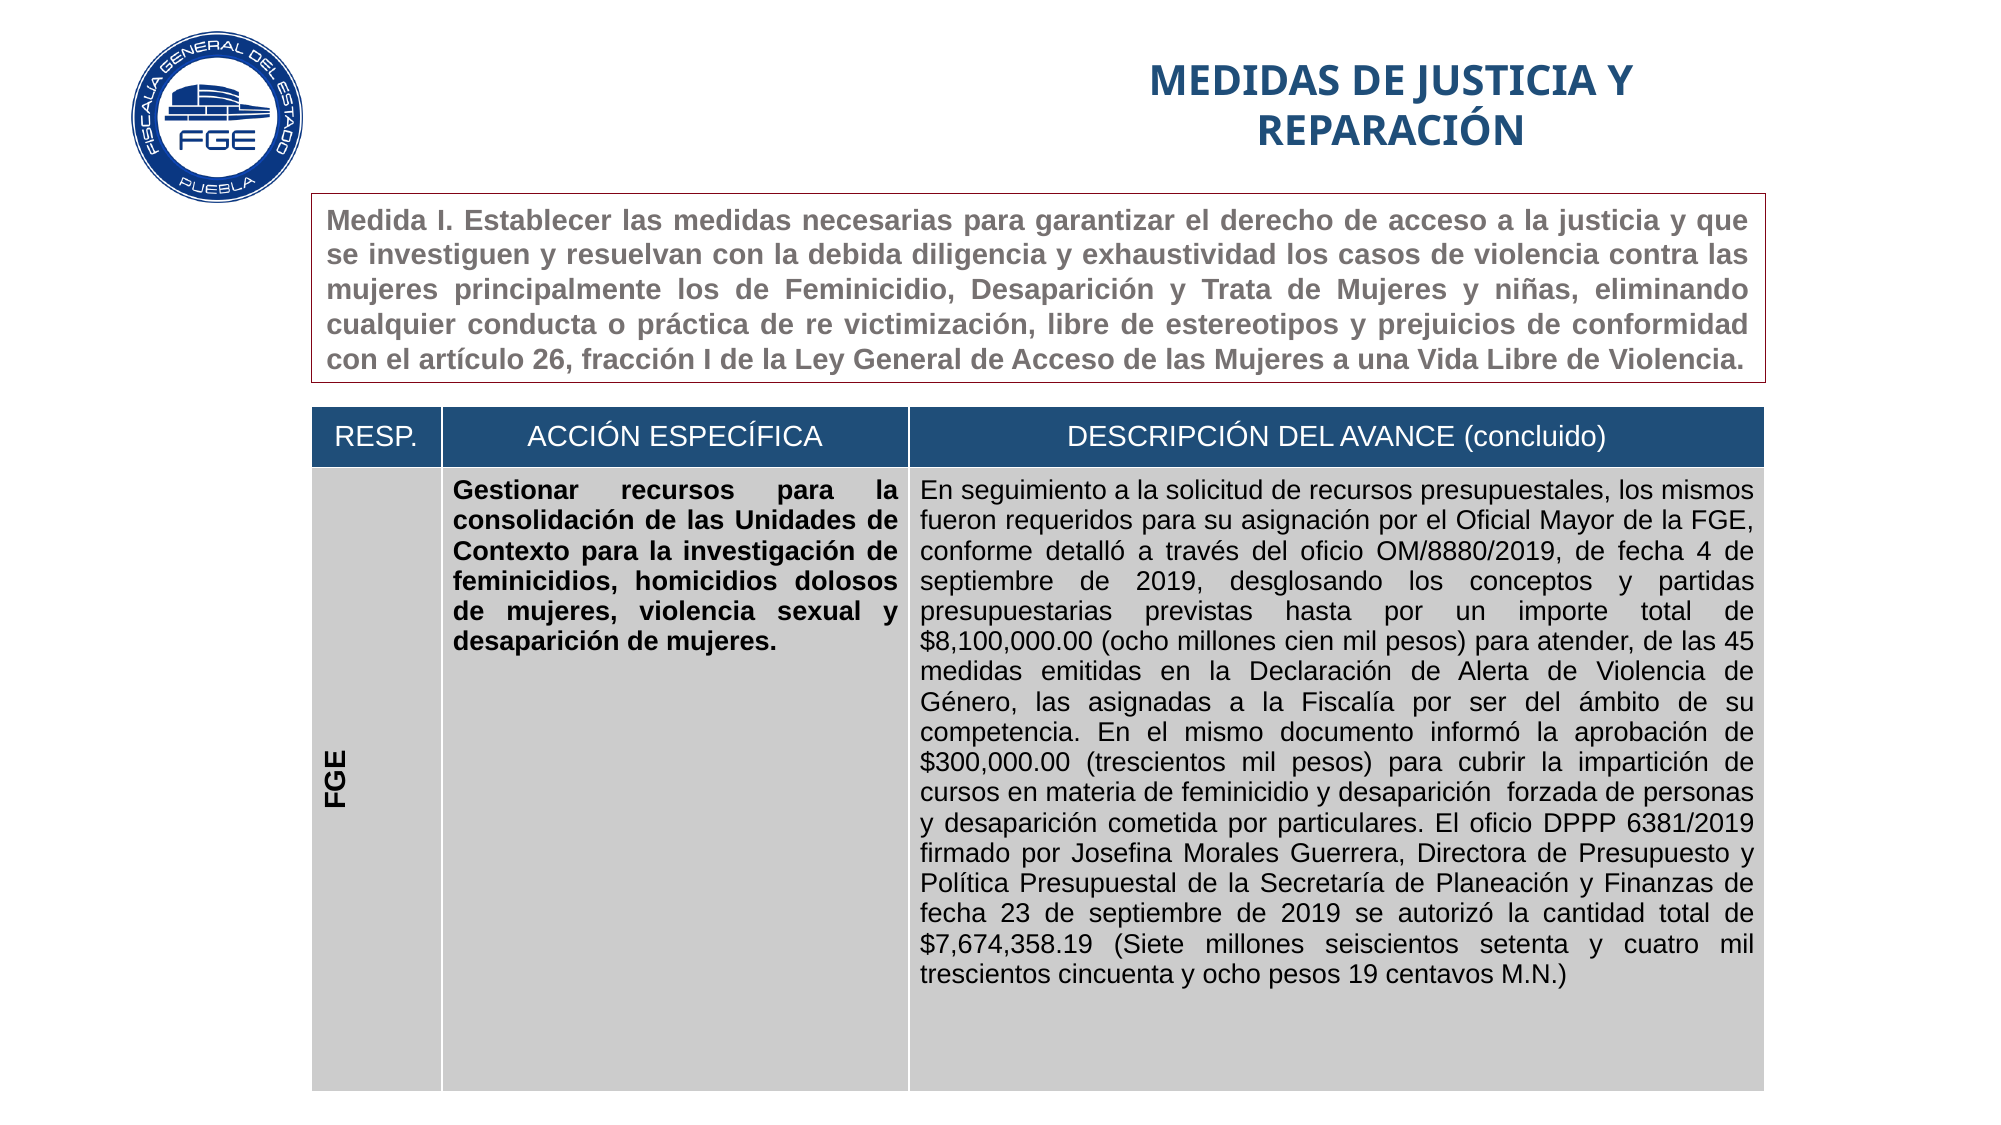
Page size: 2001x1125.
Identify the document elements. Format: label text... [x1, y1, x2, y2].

table_header RESP. [312, 407, 441, 467]
text_box Medida I. Establecer las medidas necesarias para garantizar el derecho de acceso a la justicia y que se investiguen y resuelvan con la debida diligencia y exhaustividad los casos de violencia contra las mujeres principalmente los de Feminicidio, Desaparición y Trata de Mujeres y niñas, eliminando cualquier conducta o práctica de re victimización, libre de estereotipos y prejuicios de conformidad con el artículo 26, fracción I de la Ley General de Acceso de las Mujeres a una Vida Libre de Violencia. [311, 193, 1766, 383]
picture [131, 31, 303, 203]
text_box MEDIDAS DE JUSTICIA Y REPARACIÓN [1070, 46, 1712, 162]
table_cell En seguimiento a la solicitud de recursos presupuestales, los mismos fueron requeridos para su asignación por el Oficial Mayor de la FGE, conforme detalló a través del oficio OM/8880/2019, de fecha 4 de septiembre de 2019, desglosando los conceptos y partidas presupuestarias previstas hasta por un importe total de $8,100,000.00 (ocho millones cien mil pesos) para atender, de las 45 medidas emitidas en la Declaración de Alerta de Violencia de Género, las asignadas a la Fiscalía por ser del ámbito de su competencia. En el mismo documento informó la aprobación de $300,000.00 (trescientos mil pesos) para cubrir la impartición de cursos en materia de feminicidio y desaparición forzada de personas y desaparición cometida por particulares. El oficio DPPP 6381/2019 firmado por Josefina Morales Guerrera, Directora de Presupuesto y Política Presupuestal de la Secretaría de Planeación y Finanzas de fecha 23 de septiembre de 2019 se autorizó la cantidad total de $7,674,358.19 (Siete millones seiscientos setenta y cuatro mil trescientos cincuenta y ocho pesos 19 centavos M.N.) [910, 468, 1764, 1091]
table_header ACCIÓN ESPECÍFICA [443, 407, 908, 467]
table_header DESCRIPCIÓN DEL AVANCE (concluido) [910, 407, 1764, 467]
table_cell Gestionar recursos para la consolidación de las Unidades de Contexto para la investigación de feminicidios, homicidios dolosos de mujeres, violencia sexual y desaparición de mujeres. [443, 468, 908, 1091]
table_cell FGE [312, 468, 441, 1091]
